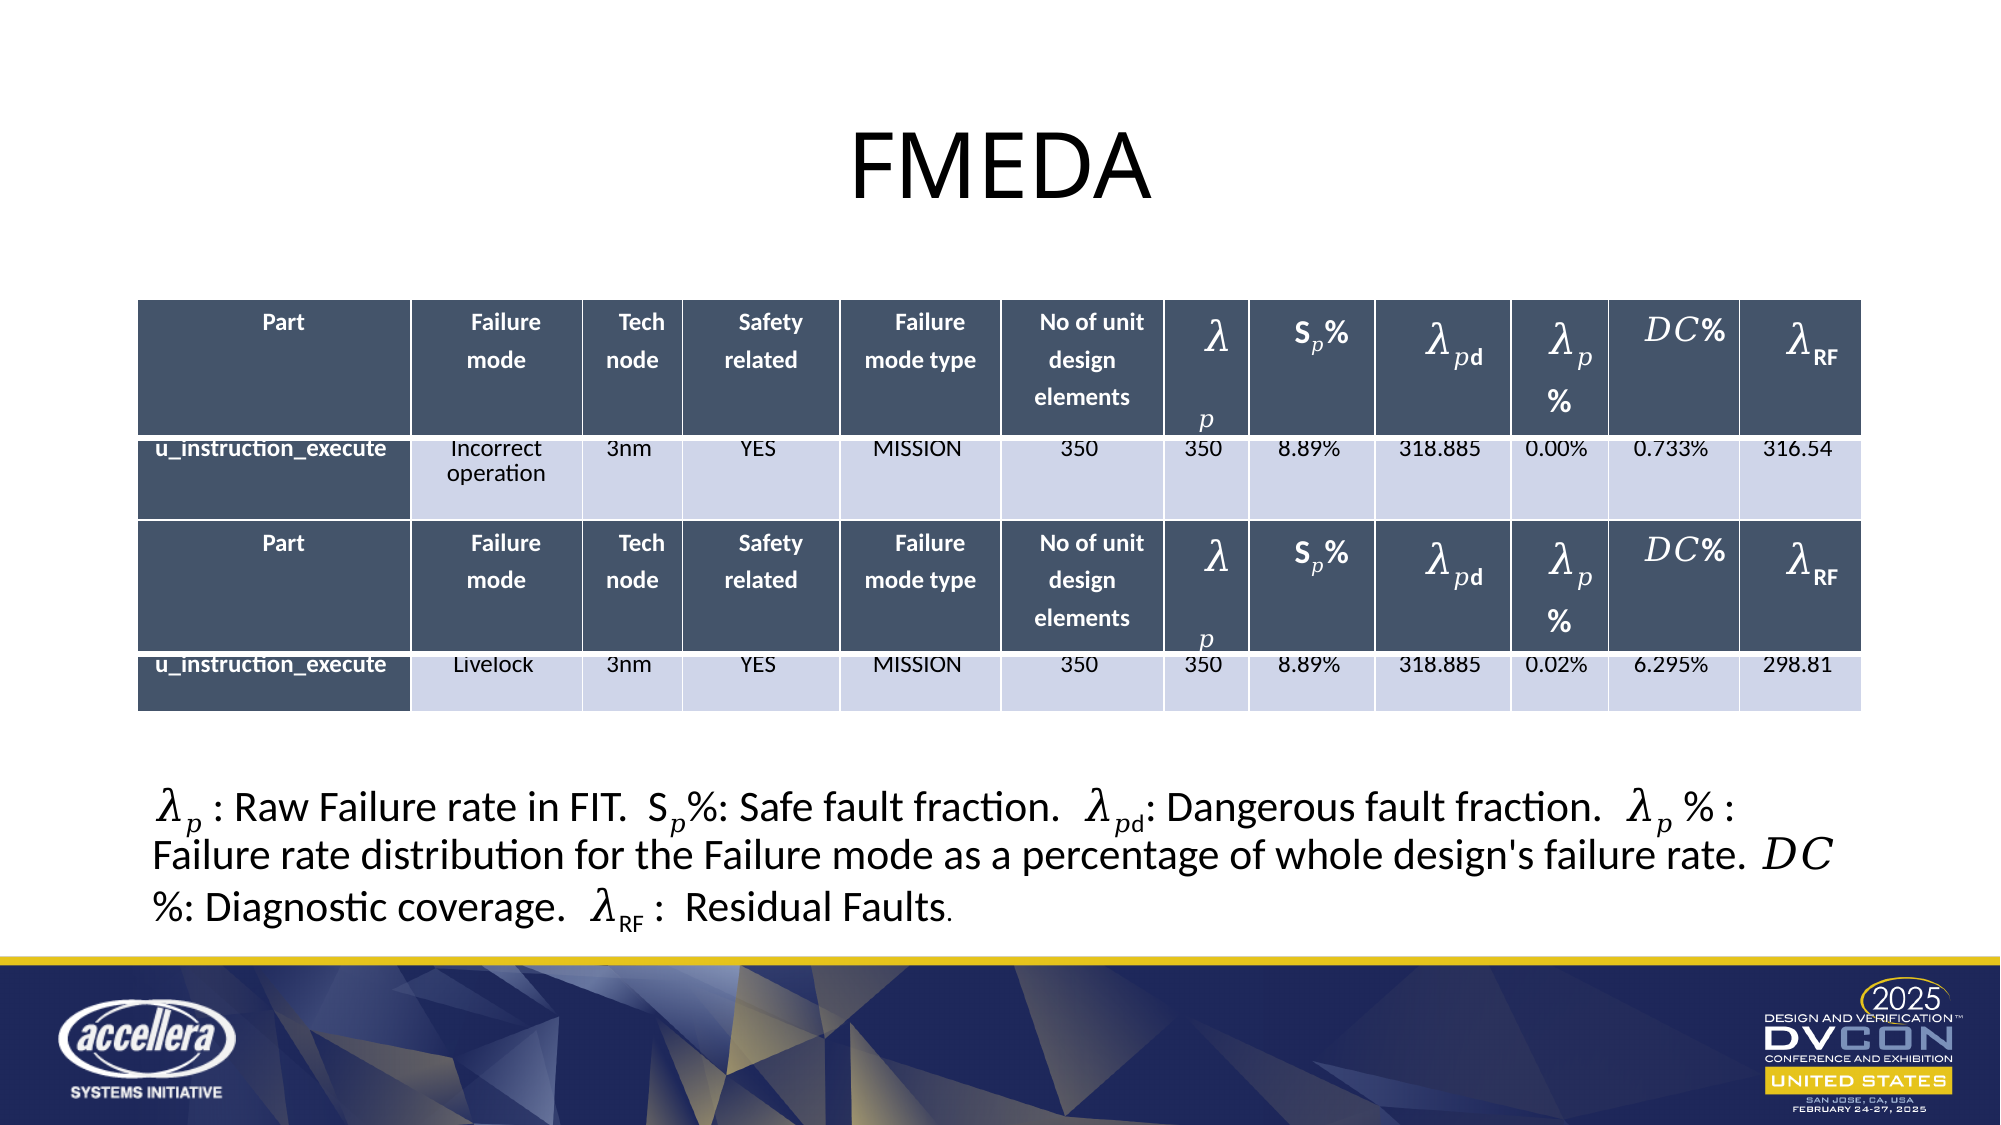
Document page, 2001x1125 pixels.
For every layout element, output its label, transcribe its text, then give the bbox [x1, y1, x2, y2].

table_header Safety related [683, 521, 839, 651]
table_cell MISSION [841, 657, 1000, 711]
table_cell Livelock [412, 657, 582, 711]
table_header 𝜆𝑝 % [1512, 521, 1608, 651]
table_cell 0.00% [1512, 441, 1608, 519]
table_header 𝜆RF [1740, 521, 1861, 651]
list 𝜆𝑝 : Raw Failure rate in FIT. S𝑝%: Safe fault fraction. 𝜆𝑝d: Dangerous fault fraction. 𝜆𝑝 % : Failure rate distribution for the Failure mode as a percentage of whole design's failure rate. 𝐷𝐶%: Diagnostic coverage. 𝜆RF : Residual Faults. [137, 713, 1863, 942]
table_cell 3nm [583, 441, 682, 519]
table_header No of unit design elements [1002, 300, 1163, 435]
table_header Part [138, 521, 410, 651]
table_cell 6.295% [1609, 657, 1739, 711]
table_header No of unit design elements [1002, 521, 1163, 651]
table_header S𝑝% [1250, 300, 1374, 435]
table_header Tech node [583, 521, 682, 651]
table_header 𝜆𝑝 % [1512, 300, 1608, 435]
table_header Failure mode [412, 521, 582, 651]
table_cell Incorrect operation [412, 441, 582, 519]
table_cell 0.733% [1609, 441, 1739, 519]
table_cell 318.885 [1376, 657, 1510, 711]
table_header 𝜆𝑝d [1376, 300, 1510, 435]
table_header 𝜆𝑝 [1165, 300, 1248, 435]
table_cell 316.54 [1740, 441, 1861, 519]
table_cell 8.89% [1250, 657, 1374, 711]
table_cell 318.885 [1376, 441, 1510, 519]
table_cell 3nm [583, 657, 682, 711]
table_header Failure mode type [841, 300, 1000, 435]
table_header 𝜆RF [1740, 300, 1861, 435]
table_cell 350 [1002, 441, 1163, 519]
table_header Part [138, 300, 410, 435]
table_cell YES [683, 657, 839, 711]
table_cell 298.81 [1740, 657, 1861, 711]
table_header Failure mode type [841, 521, 1000, 651]
table_cell 0.02% [1512, 657, 1608, 711]
table_header 𝐷𝐶% [1609, 300, 1739, 435]
table_cell 350 [1002, 657, 1163, 711]
table_cell 8.89% [1250, 441, 1374, 519]
title FMEDA [137, 59, 1863, 278]
table_header Failure mode [412, 300, 582, 435]
table_cell 350 [1165, 657, 1248, 711]
table_header 𝐷𝐶% [1609, 521, 1739, 651]
table_header 𝜆𝑝 [1165, 521, 1248, 651]
table_cell 350 [1165, 441, 1248, 519]
table_header Safety related [683, 300, 839, 435]
picture [0, 0, 2000, 1125]
table_header Tech node [583, 300, 682, 435]
table_cell u_instruction_execute [138, 441, 410, 519]
table_cell u_instruction_execute [138, 657, 410, 711]
table_header S𝑝% [1250, 521, 1374, 651]
table_cell YES [683, 441, 839, 519]
table_cell MISSION [841, 441, 1000, 519]
table_header 𝜆𝑝d [1376, 521, 1510, 651]
